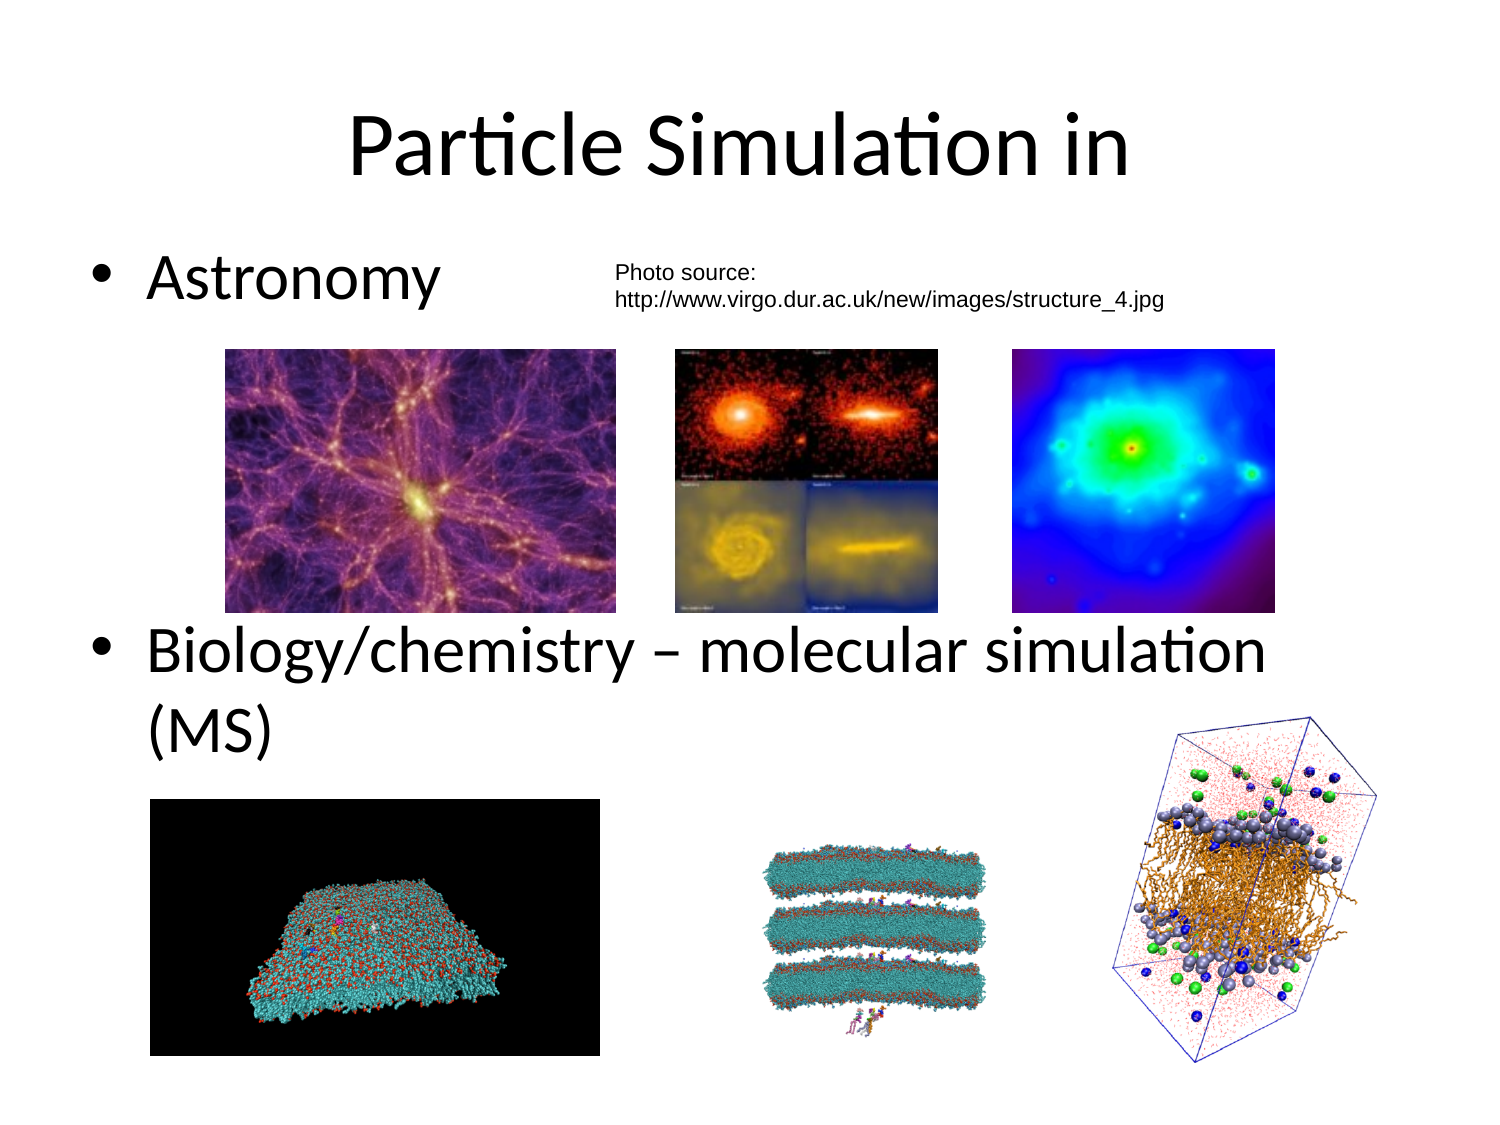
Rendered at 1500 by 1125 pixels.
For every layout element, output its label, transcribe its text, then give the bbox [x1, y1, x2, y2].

picture [149, 799, 601, 1057]
picture [1012, 349, 1276, 613]
picture [674, 349, 938, 613]
picture [224, 349, 616, 613]
picture [649, 799, 1101, 1057]
title Particle Simulation in [74, 44, 1426, 224]
text_box Photo source: http://www.virgo.dur.ac.uk/new/images/structure_4.jpg [600, 249, 1313, 320]
list Astronomy Biology/chemistry – molecular simulation (MS) [74, 224, 1426, 1063]
picture [1112, 716, 1377, 1063]
